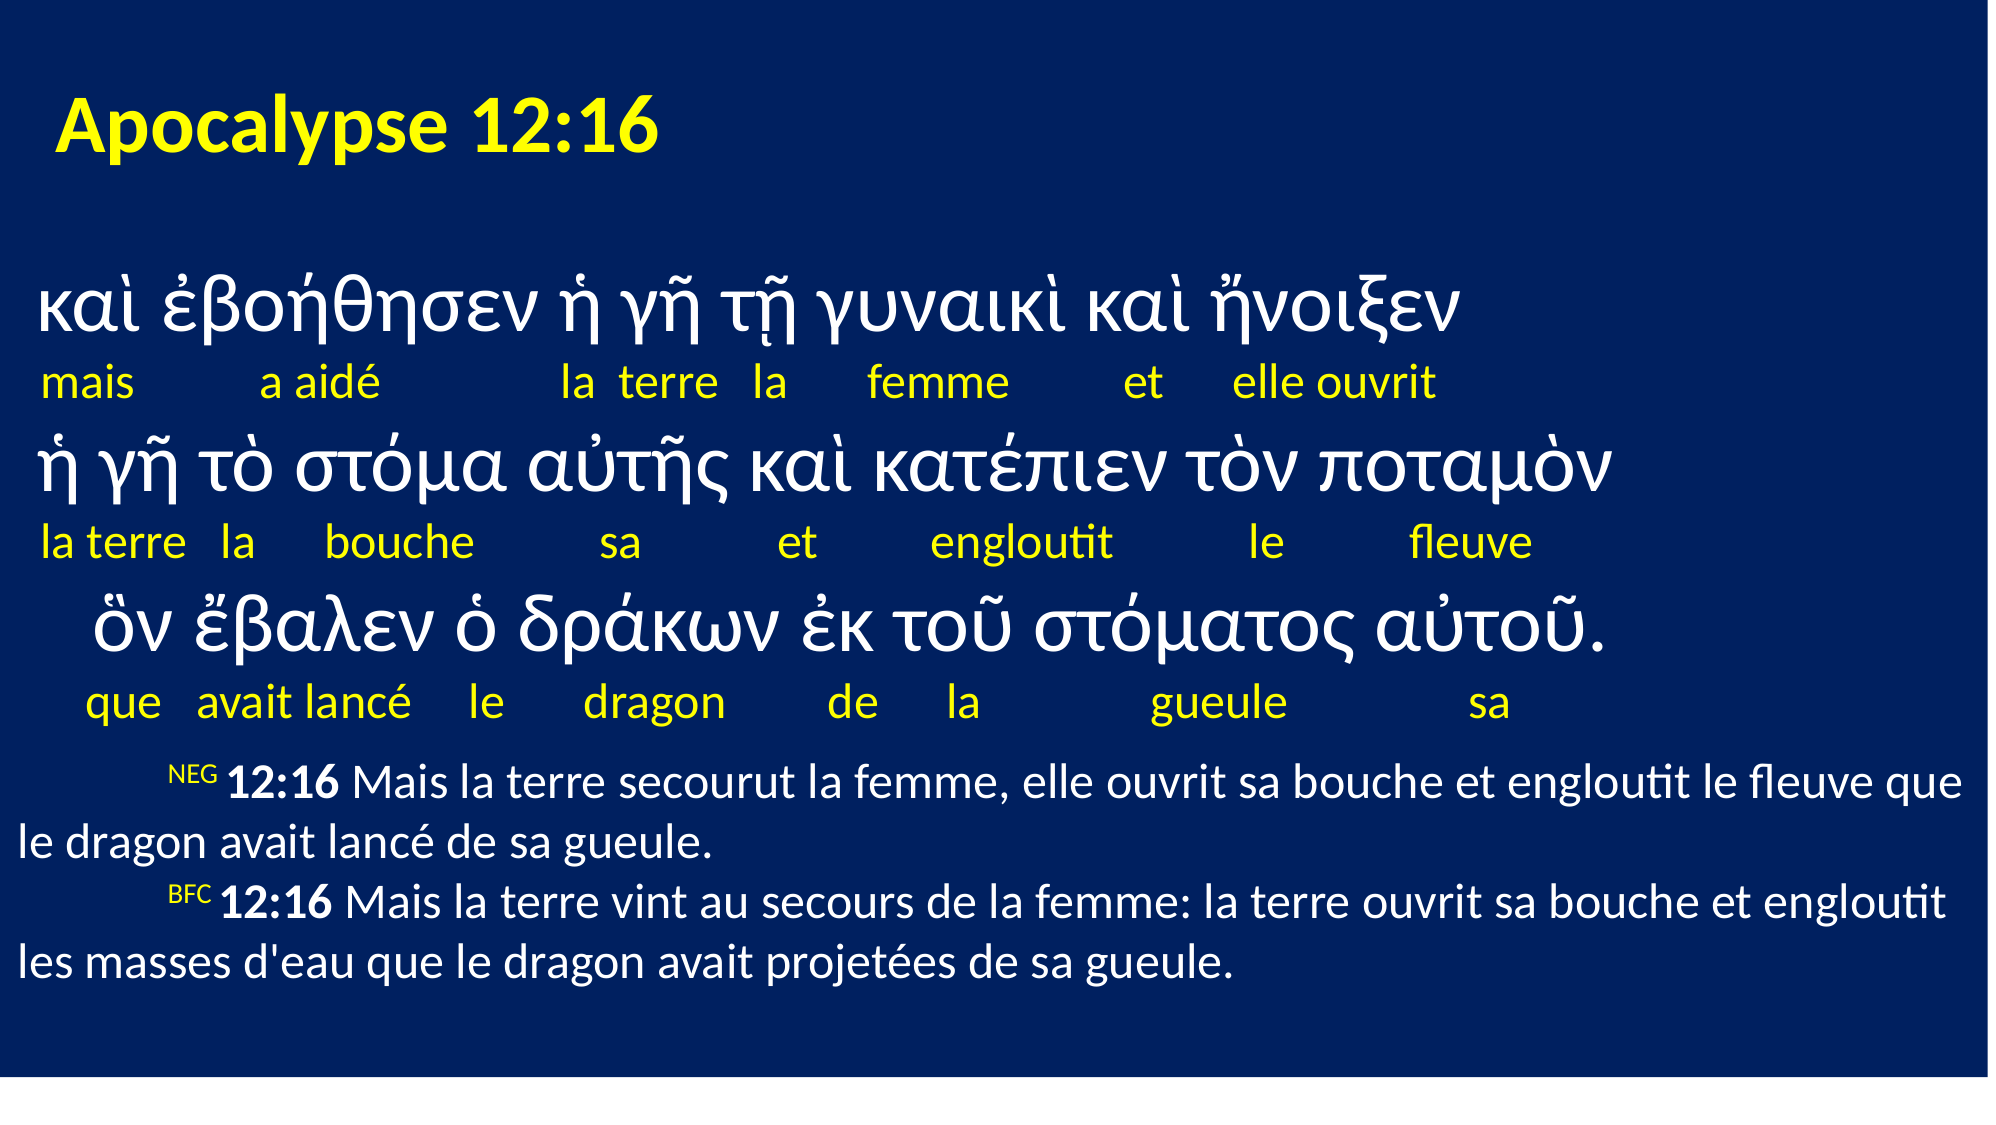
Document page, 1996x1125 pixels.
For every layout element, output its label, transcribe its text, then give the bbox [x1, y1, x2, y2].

text_box Apocalypse 12:16 καὶ ἐβοήθησεν ἡ γῆ τῇ γυναικὶ καὶ ἤνοιξεν mais a aidé la terre la femme et elle ouvrit ἡ γῆ τὸ στόμα αὐτῆς καὶ κατέπιεν τὸν ποταμὸν la terre la bouche sa et engloutit le fleuve ὃν ἔβαλεν ὁ δράκων ἐκ τοῦ στόματος αὐτοῦ. que avait lancé le dragon de la gueule sa NEG 12:16 Mais la terre secourut la femme, elle ouvrit sa bouche et engloutit le fleuve que le dragon avait lancé de sa gueule. BFC 12:16 Mais la terre vint au secours de la femme: la terre ouvrit sa bouche et engloutit les masses d'eau que le dragon avait projetées de sa gueule. [0, 0, 1988, 1078]
